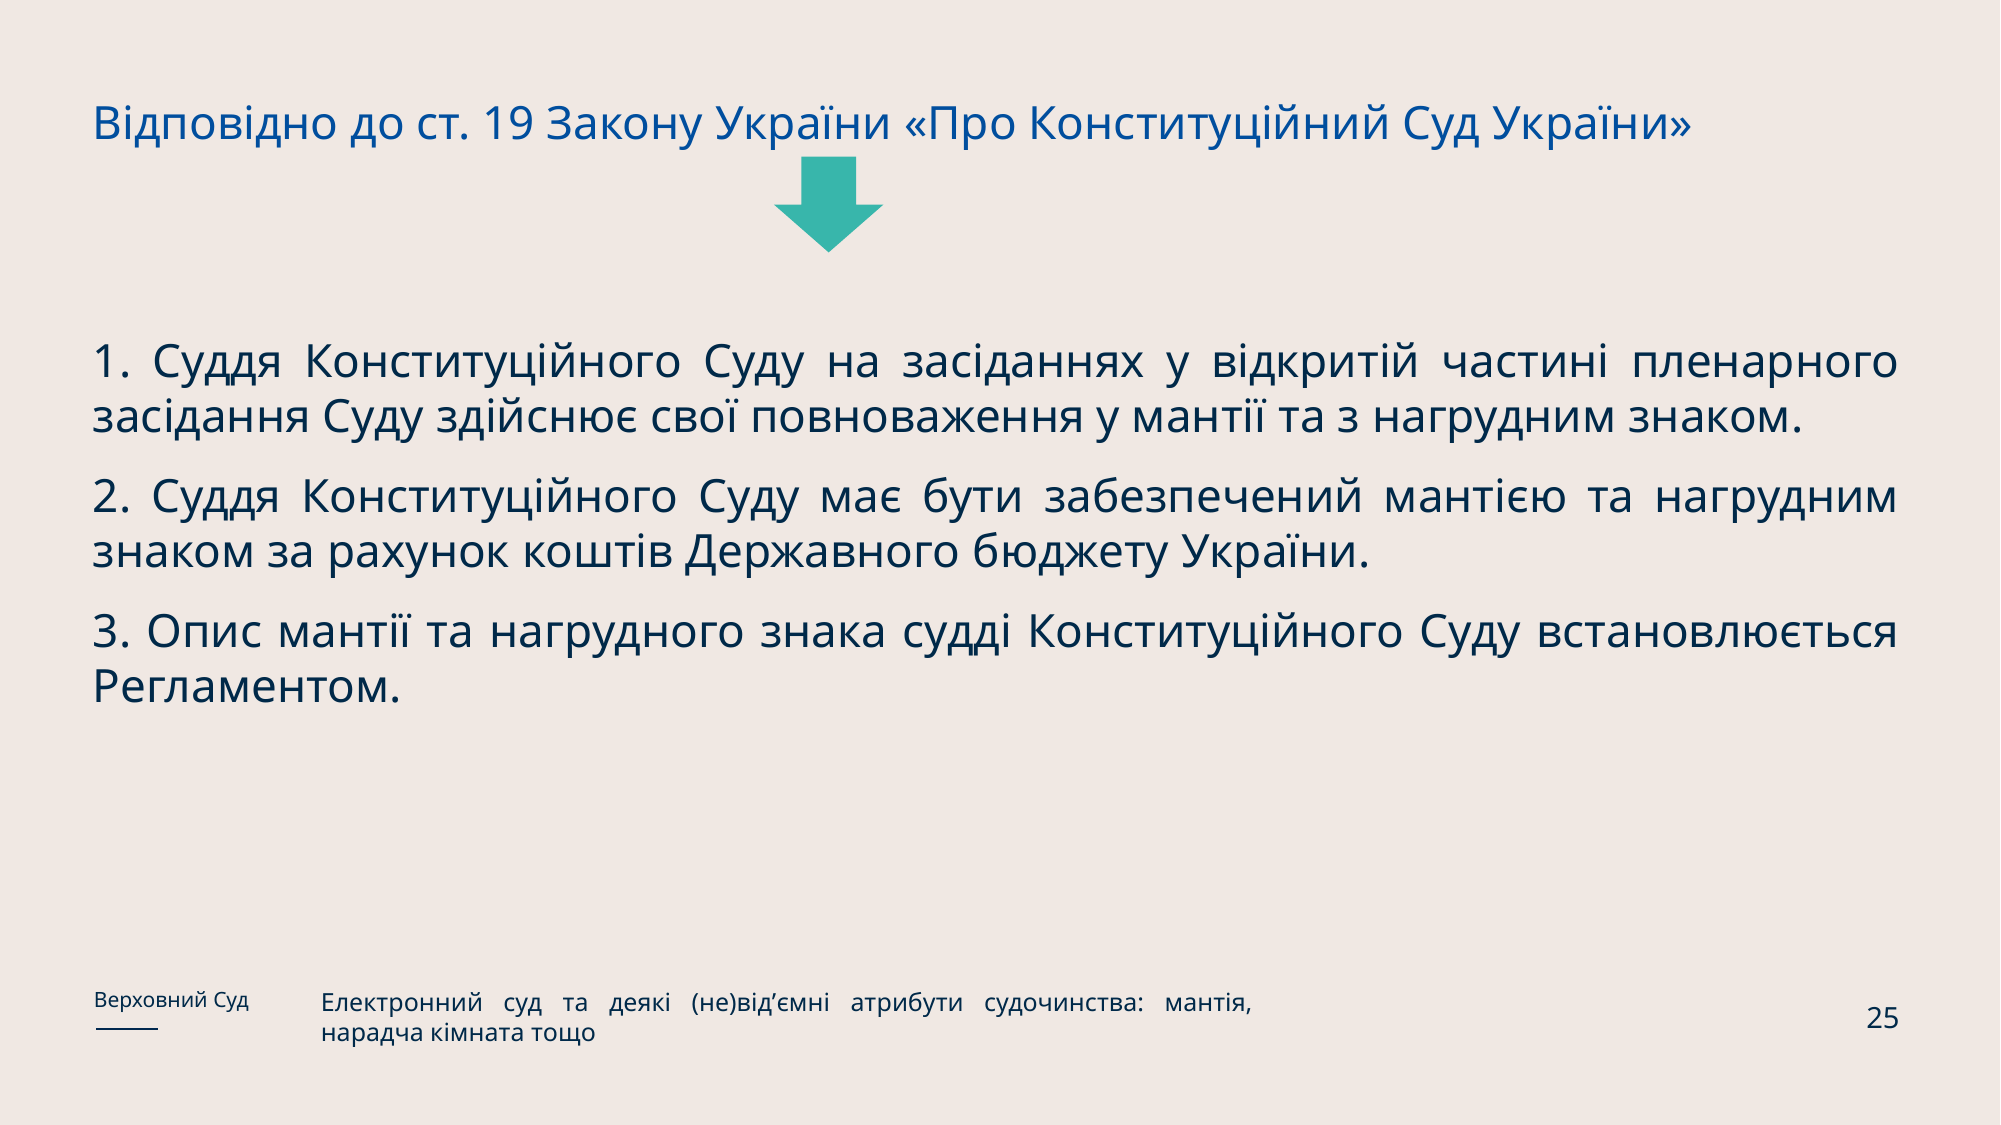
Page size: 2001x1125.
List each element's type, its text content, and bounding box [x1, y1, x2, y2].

text_box [771, 155, 887, 254]
text_box Верховний Суд [79, 982, 269, 1036]
text_box Відповідно до ст. 19 Закону України «Про Конституційний Суд України» [78, 85, 1927, 156]
text_box Електронний суд та деякі (не)відʼємні атрибути судочинства: мантія, нарадча кімната тощо [305, 979, 1269, 1033]
slide_number 25 [1520, 983, 1915, 1050]
text_box 1. Суддя Конституційного Суду на засіданнях у відкритій частині пленарного засідання Суду здійснює свої повноваження у мантії та з нагрудним знаком. 2. Суддя Конституційного Суду має бути забезпечений мантією та нагрудним знаком за рахунок коштів Державного бюджету України. 3. Опис мантії та нагрудного знака судді Конституційного Суду встановлюється Регламентом. [78, 324, 1916, 719]
